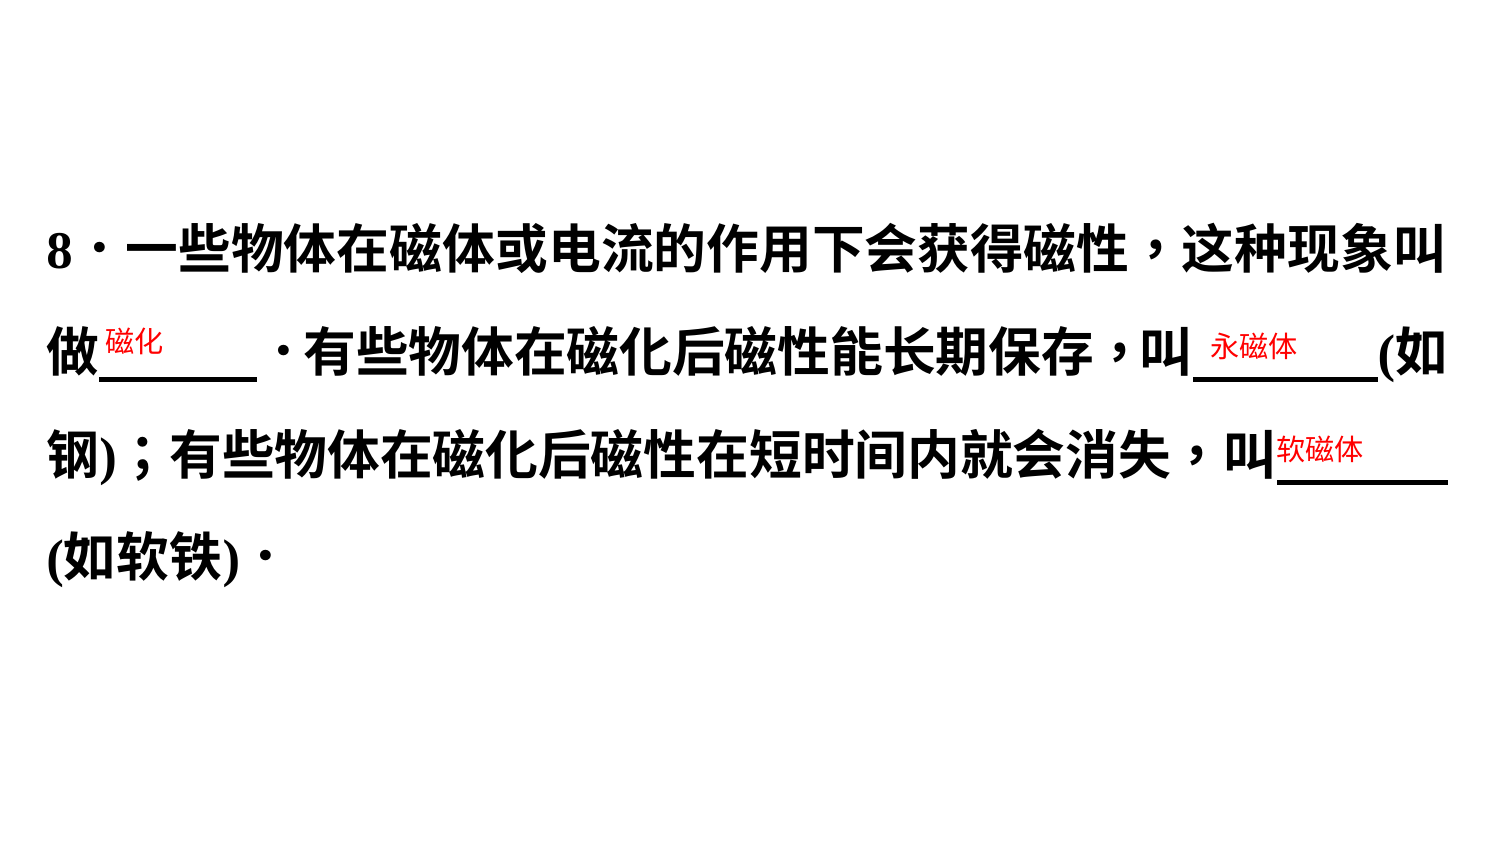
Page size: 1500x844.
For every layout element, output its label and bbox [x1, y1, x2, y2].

text_box [46, 215, 1454, 628]
